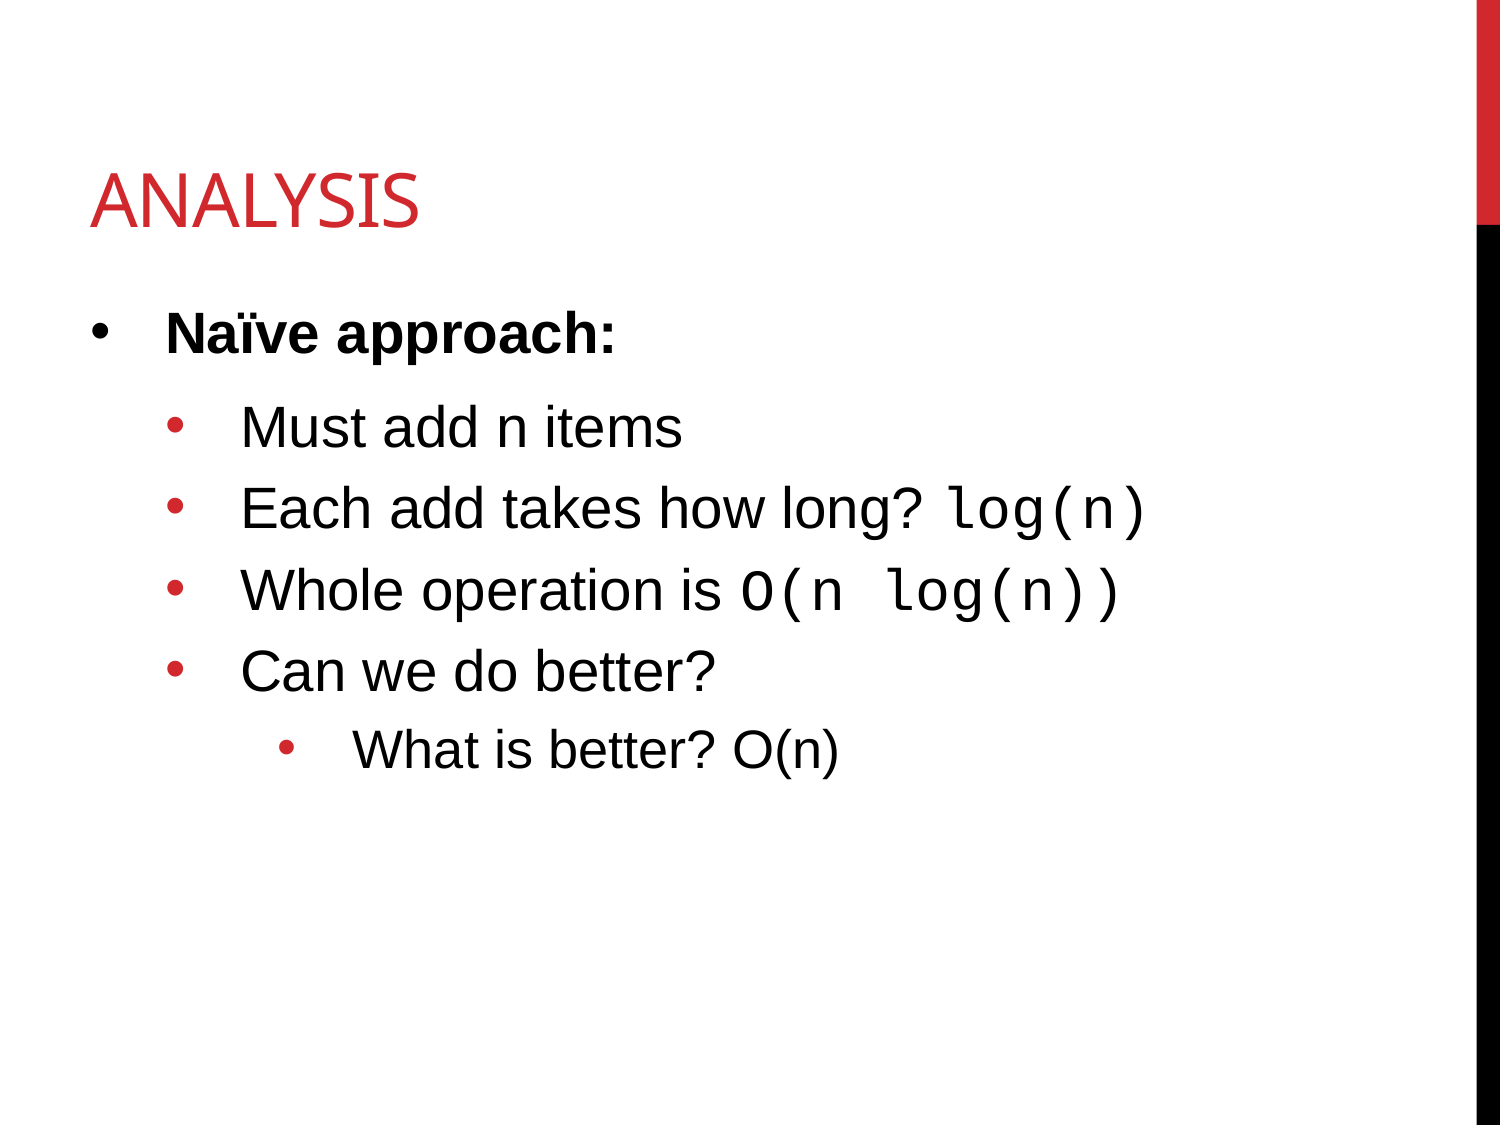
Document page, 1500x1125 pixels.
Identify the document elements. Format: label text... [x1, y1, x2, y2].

title Analysis [75, 25, 1500, 250]
list Naïve approach: Must add n items Each add takes how long? log(n) Whole operation is O(n log(n)) Can we do better? What is better? O(n) [75, 287, 1325, 1005]
